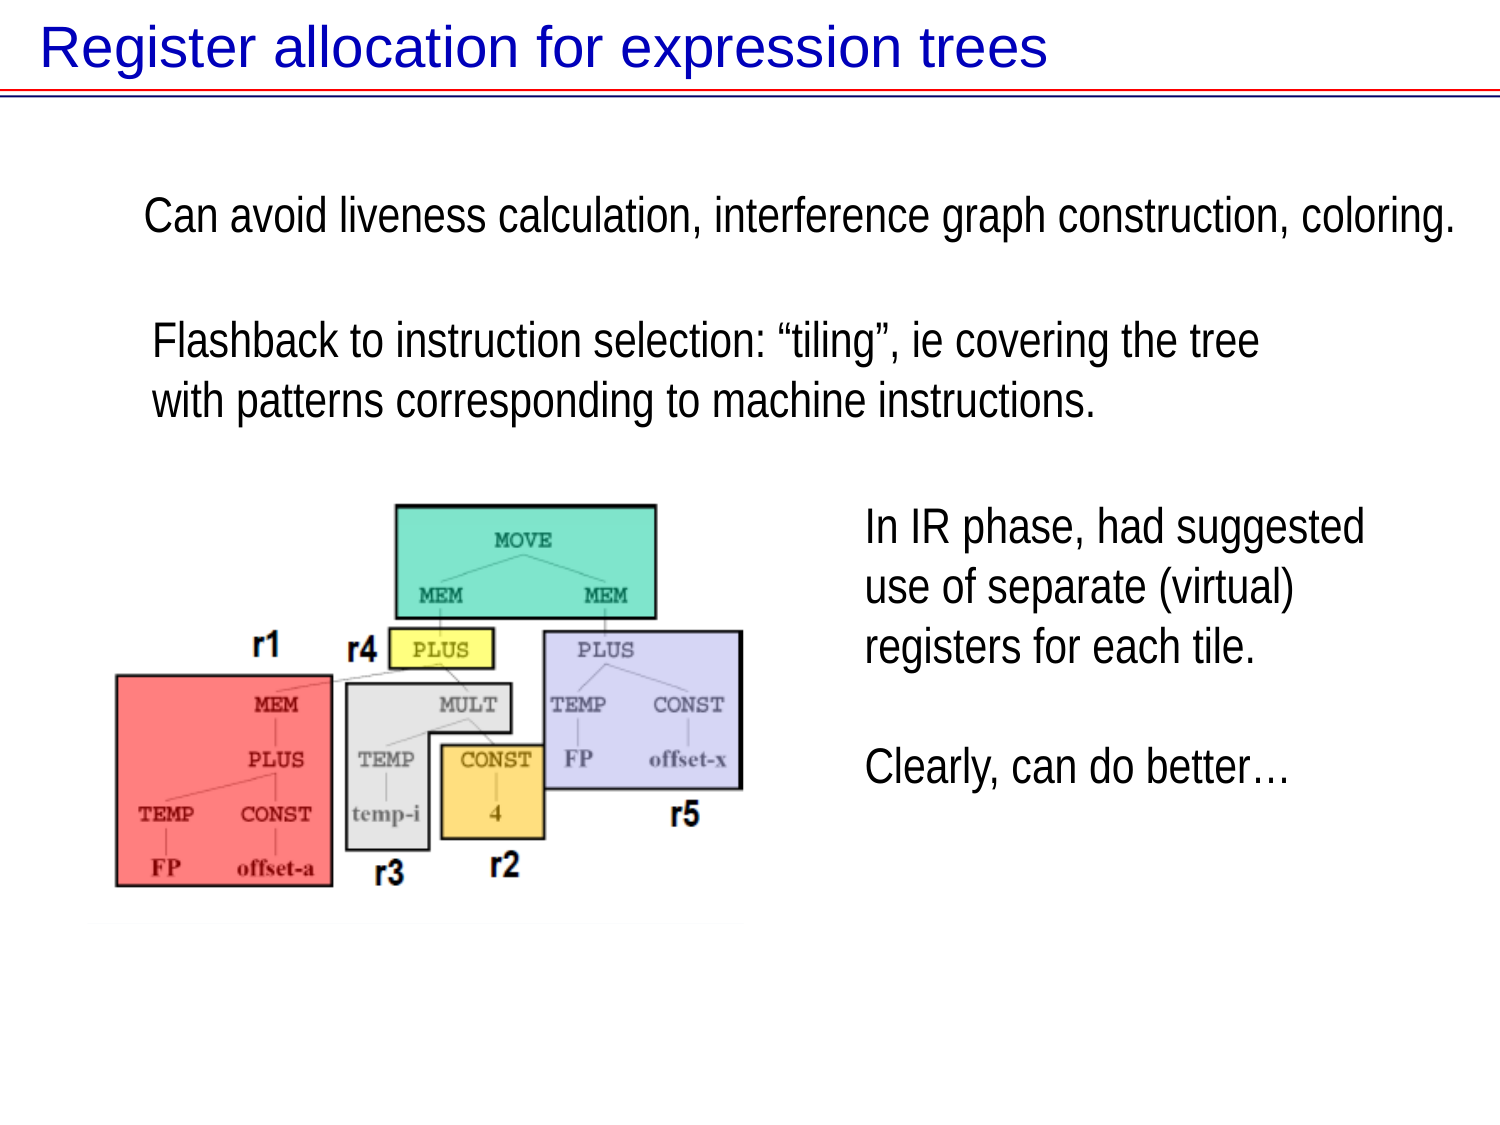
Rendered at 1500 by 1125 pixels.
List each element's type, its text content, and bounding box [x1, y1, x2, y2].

text_box Can avoid liveness calculation, interference graph construction, coloring. [128, 174, 1473, 250]
title Register allocation for expression trees [24, 0, 1475, 88]
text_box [24, 435, 744, 924]
text_box Flashback to instruction selection: “tiling”, ie covering the tree with patterns corresponding to machine instructions. [137, 299, 1338, 435]
text_box In IR phase, had suggested use of separate (virtual) registers for each tile. Clearly, can do better… [849, 486, 1438, 801]
